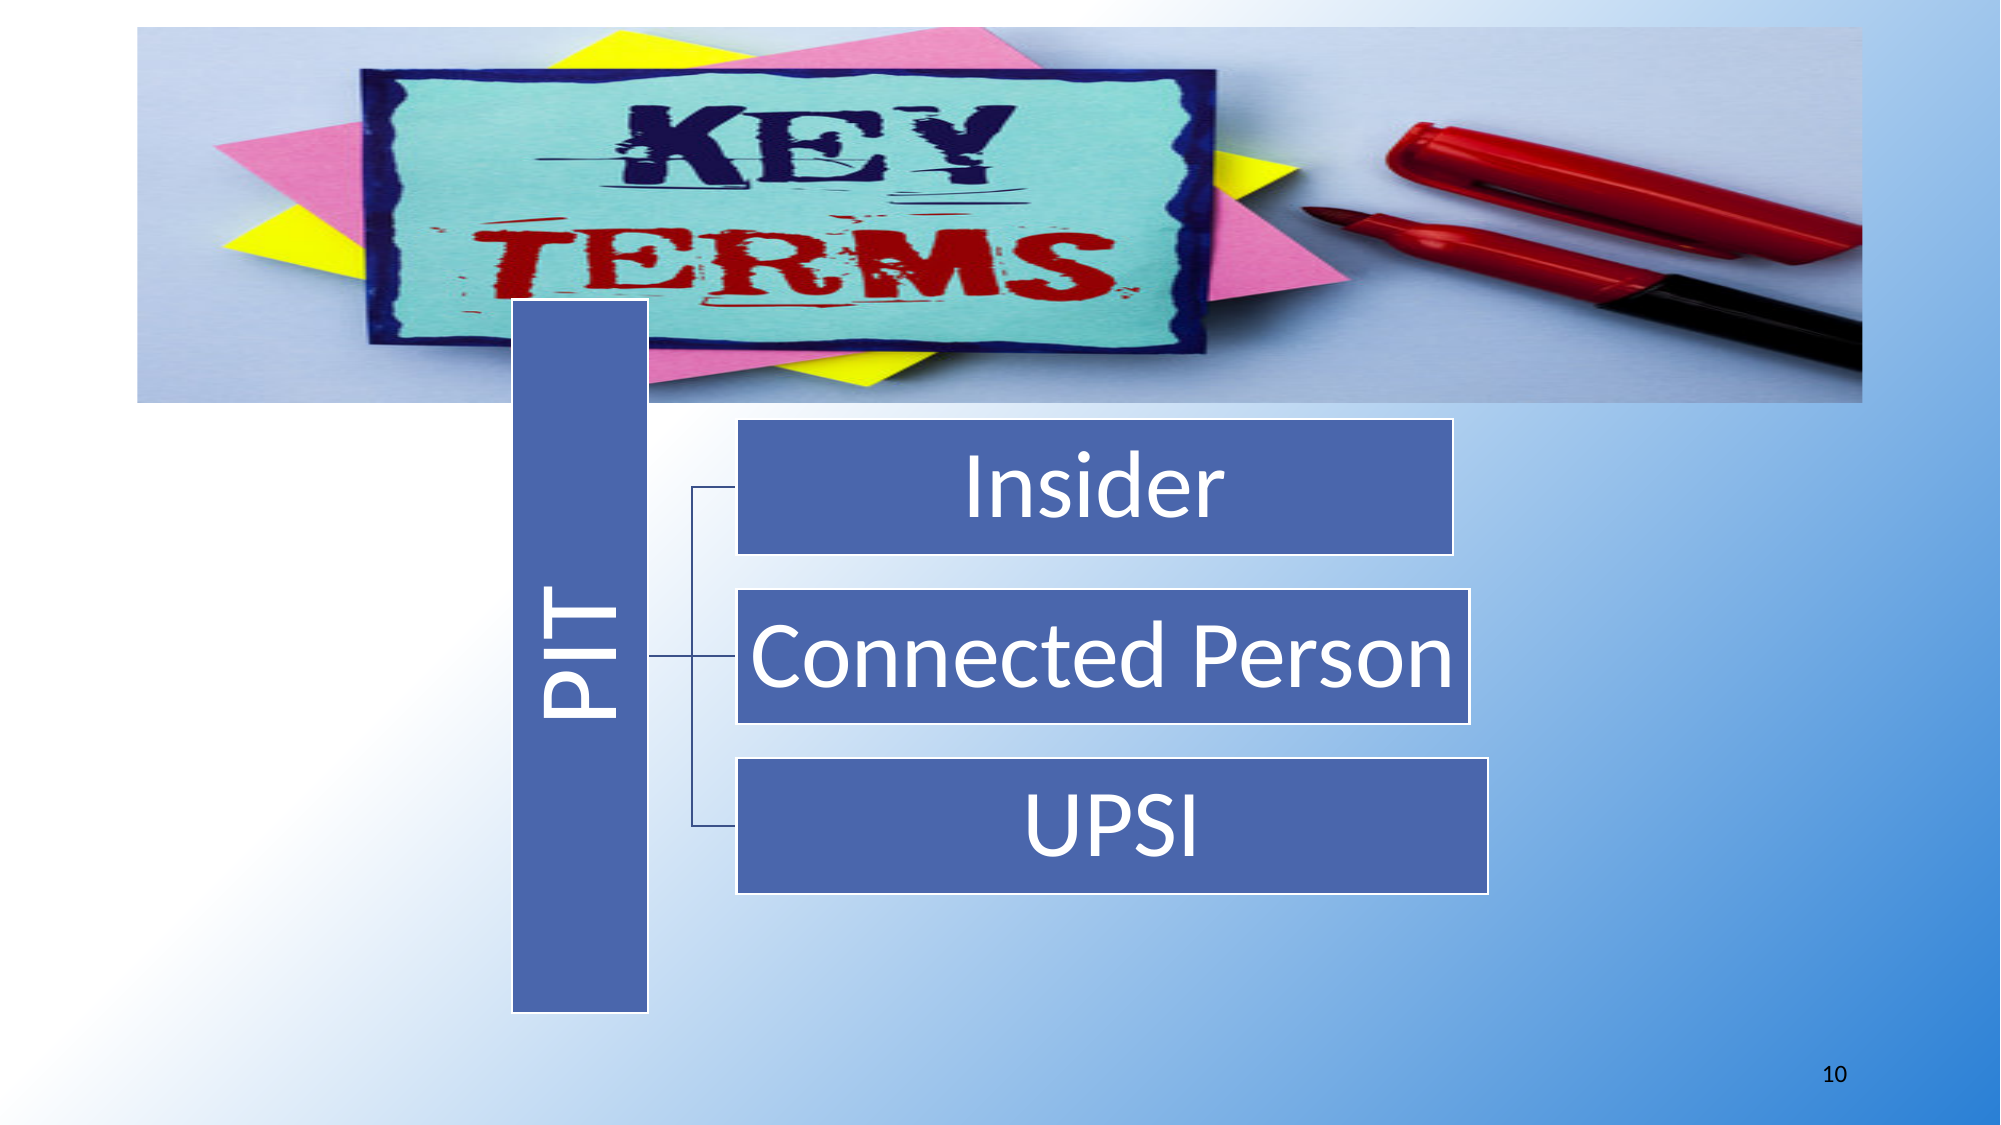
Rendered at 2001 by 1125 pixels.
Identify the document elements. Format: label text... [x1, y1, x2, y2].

title [137, 27, 1863, 299]
slide_number 10 [1412, 1042, 1863, 1103]
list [137, 299, 1863, 1014]
